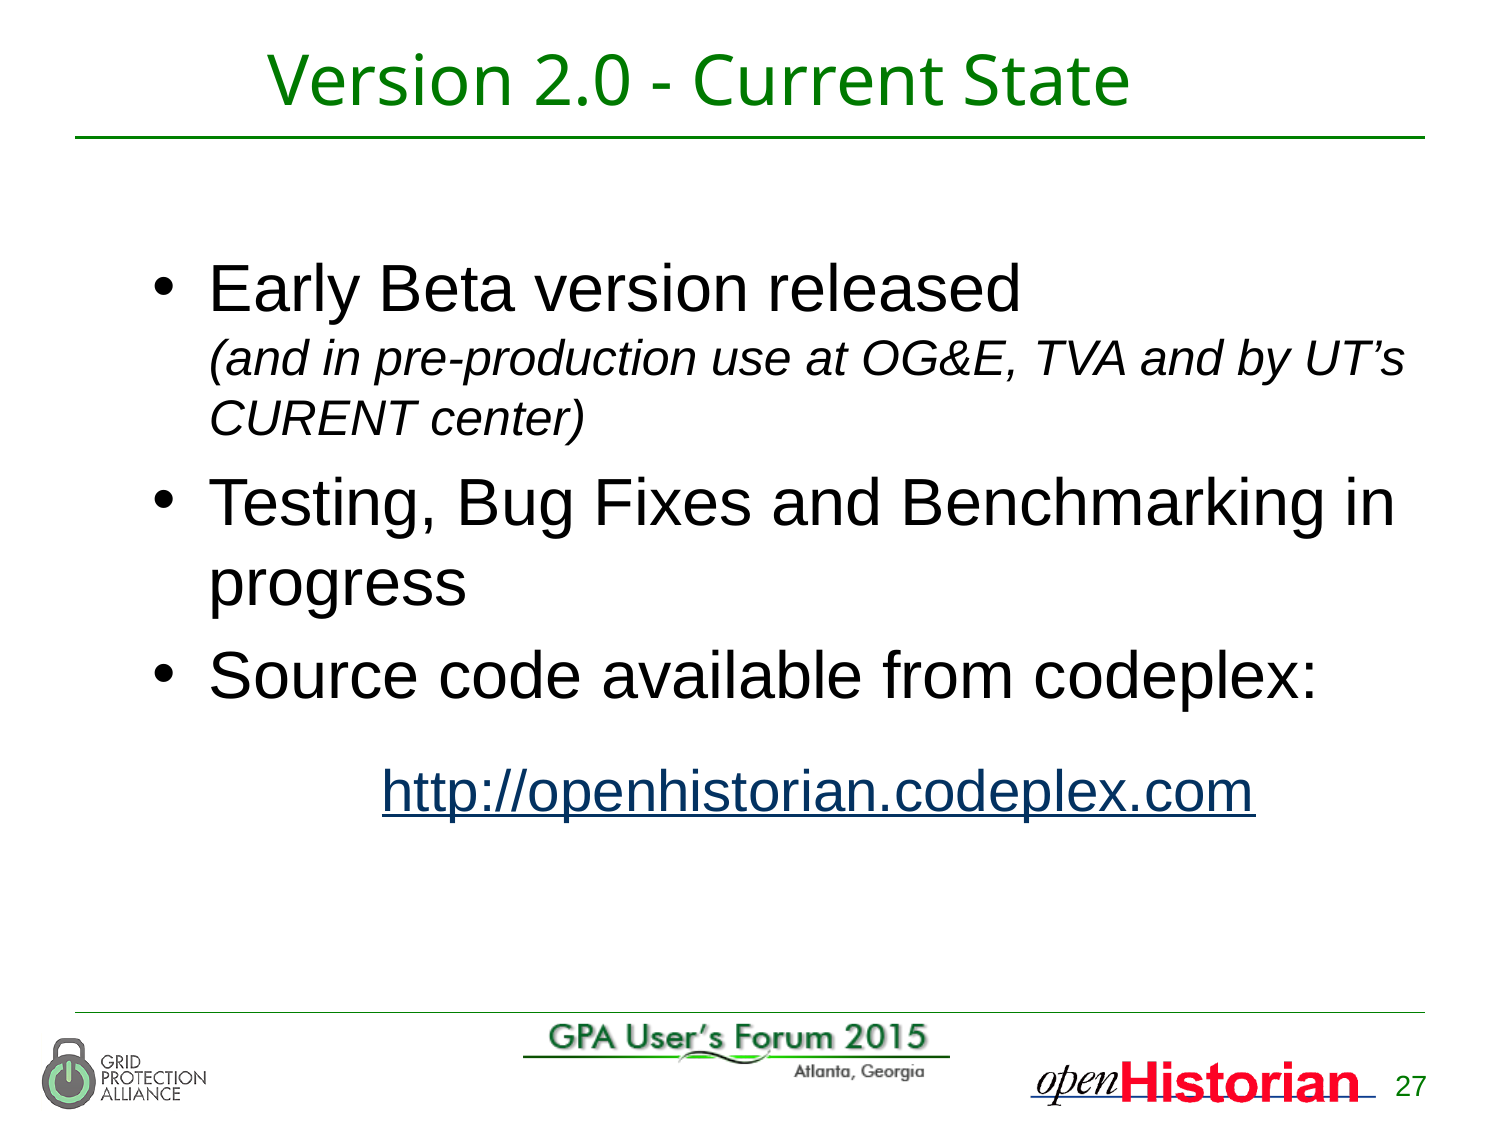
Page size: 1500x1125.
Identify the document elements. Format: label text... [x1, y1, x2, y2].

picture [41, 1033, 207, 1111]
picture [1028, 1057, 1382, 1114]
title Version 2.0 - Current State [24, 27, 1375, 128]
picture [523, 1005, 951, 1086]
list Early Beta version released (and in pre-production use at OG&E, TVA and by UT’s CURENT center) Testing, Bug Fixes and Benchmarking in progress Source code available from codeplex: http://openhistorian.codeplex.com [137, 237, 1425, 963]
